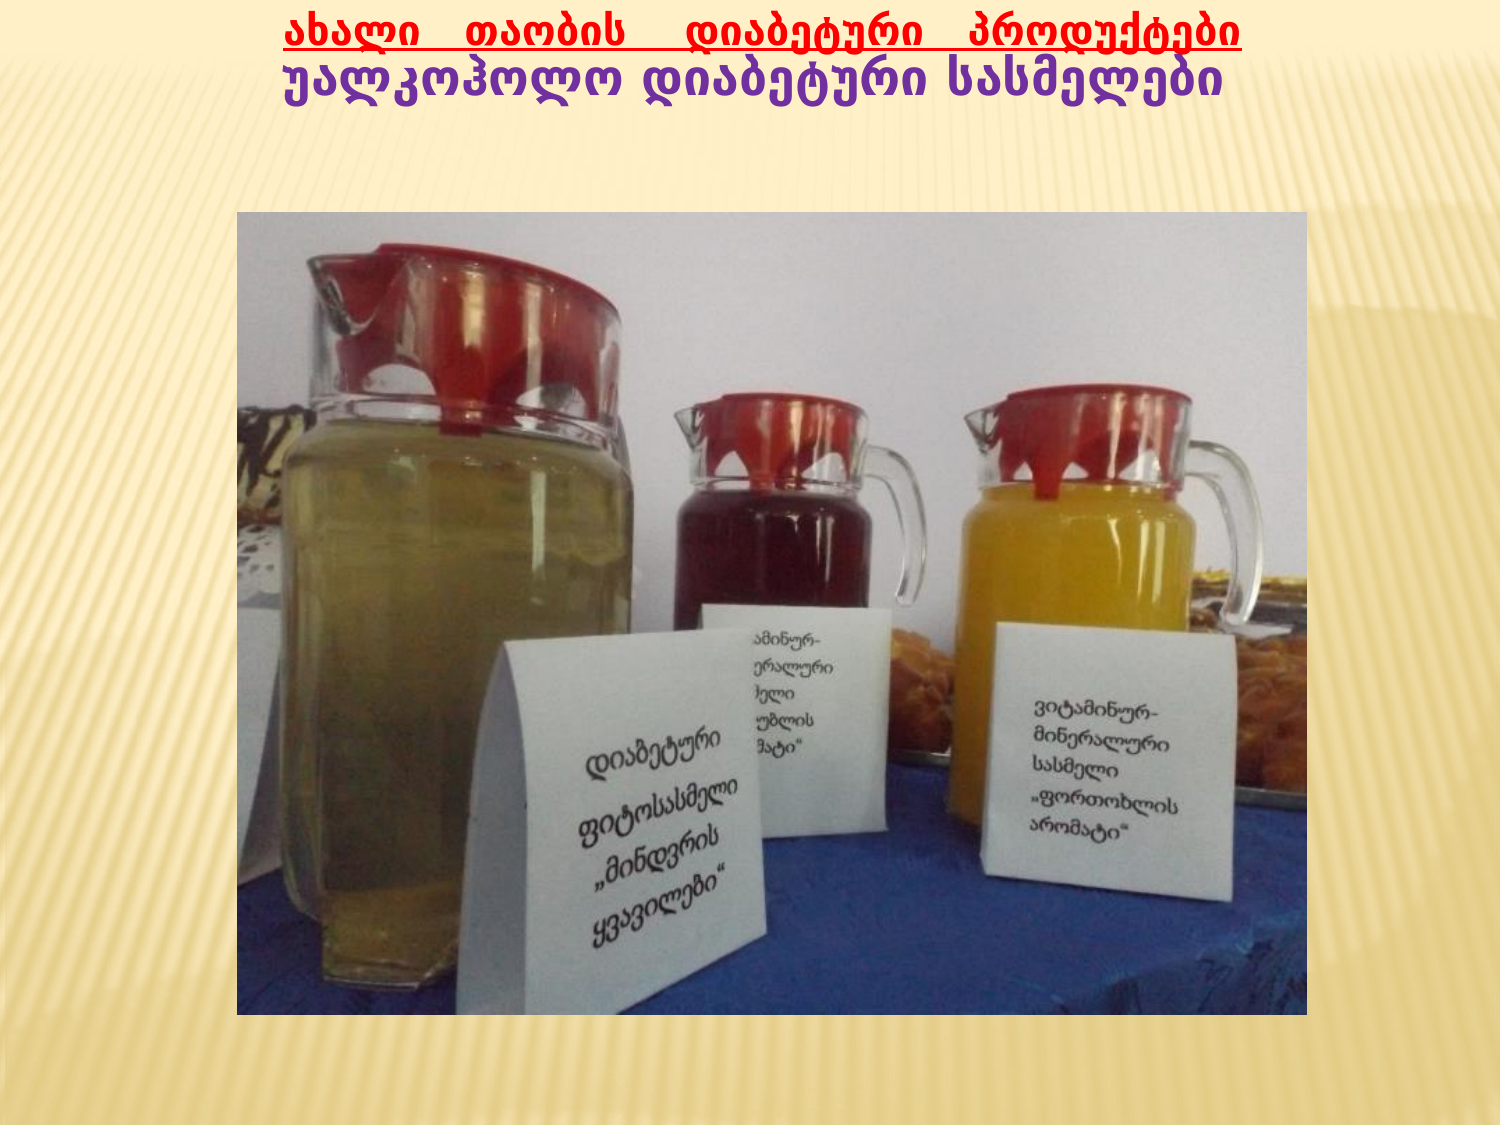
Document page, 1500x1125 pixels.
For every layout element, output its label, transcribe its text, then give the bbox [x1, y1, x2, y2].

text_box უალკოჰოლო დიაბეტური სასმელები [256, 62, 1269, 113]
text_box ახალი თაობის დიაბეტური პროდუქტები [237, 0, 1288, 62]
picture [237, 212, 1308, 1015]
